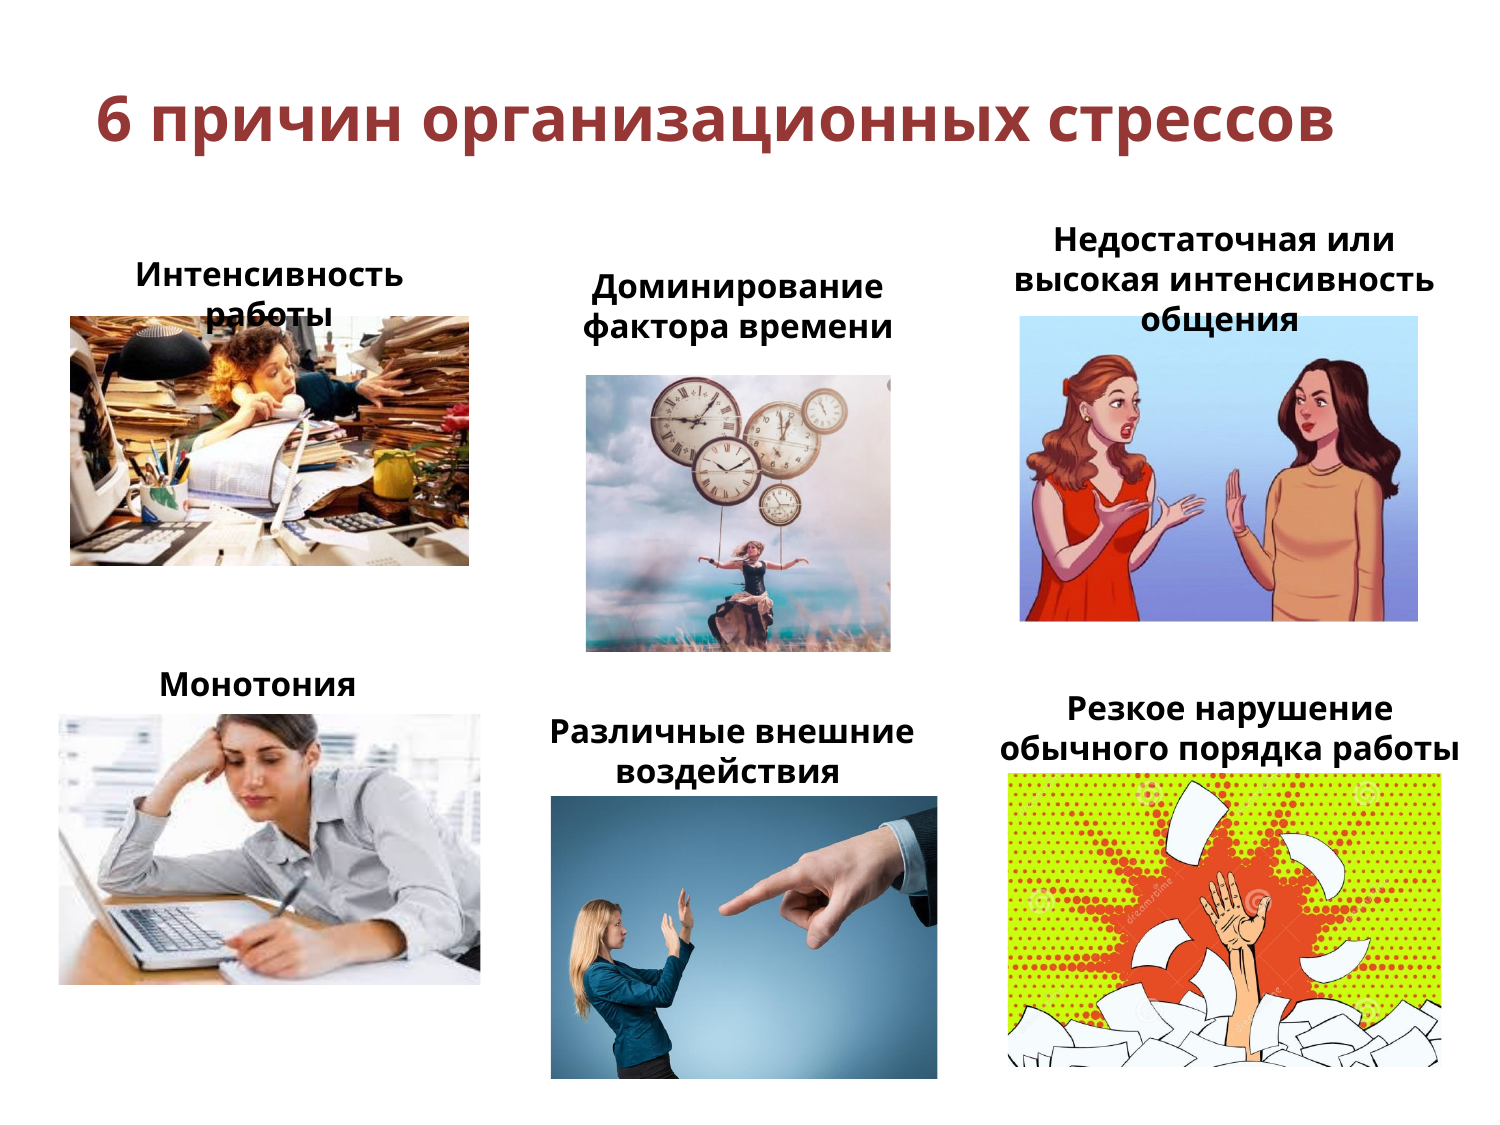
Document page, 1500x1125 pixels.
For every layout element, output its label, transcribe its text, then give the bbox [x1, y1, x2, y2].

picture [585, 374, 891, 652]
picture [58, 714, 481, 985]
picture [70, 316, 469, 566]
text_box Резкое нарушение обычного порядка работы [984, 679, 1477, 775]
picture [550, 796, 938, 1079]
text_box Доминирование фактора времени [550, 257, 926, 353]
picture [1019, 316, 1419, 623]
picture [1007, 773, 1442, 1067]
text_box Различные внешние воздействия [515, 703, 950, 798]
text_box Интенсивность работы [58, 246, 481, 341]
title 6 причин организационных стрессов [75, 45, 1360, 188]
text_box Недостаточная или высокая интенсивность общения [972, 210, 1477, 346]
text_box Монотония [58, 656, 457, 711]
